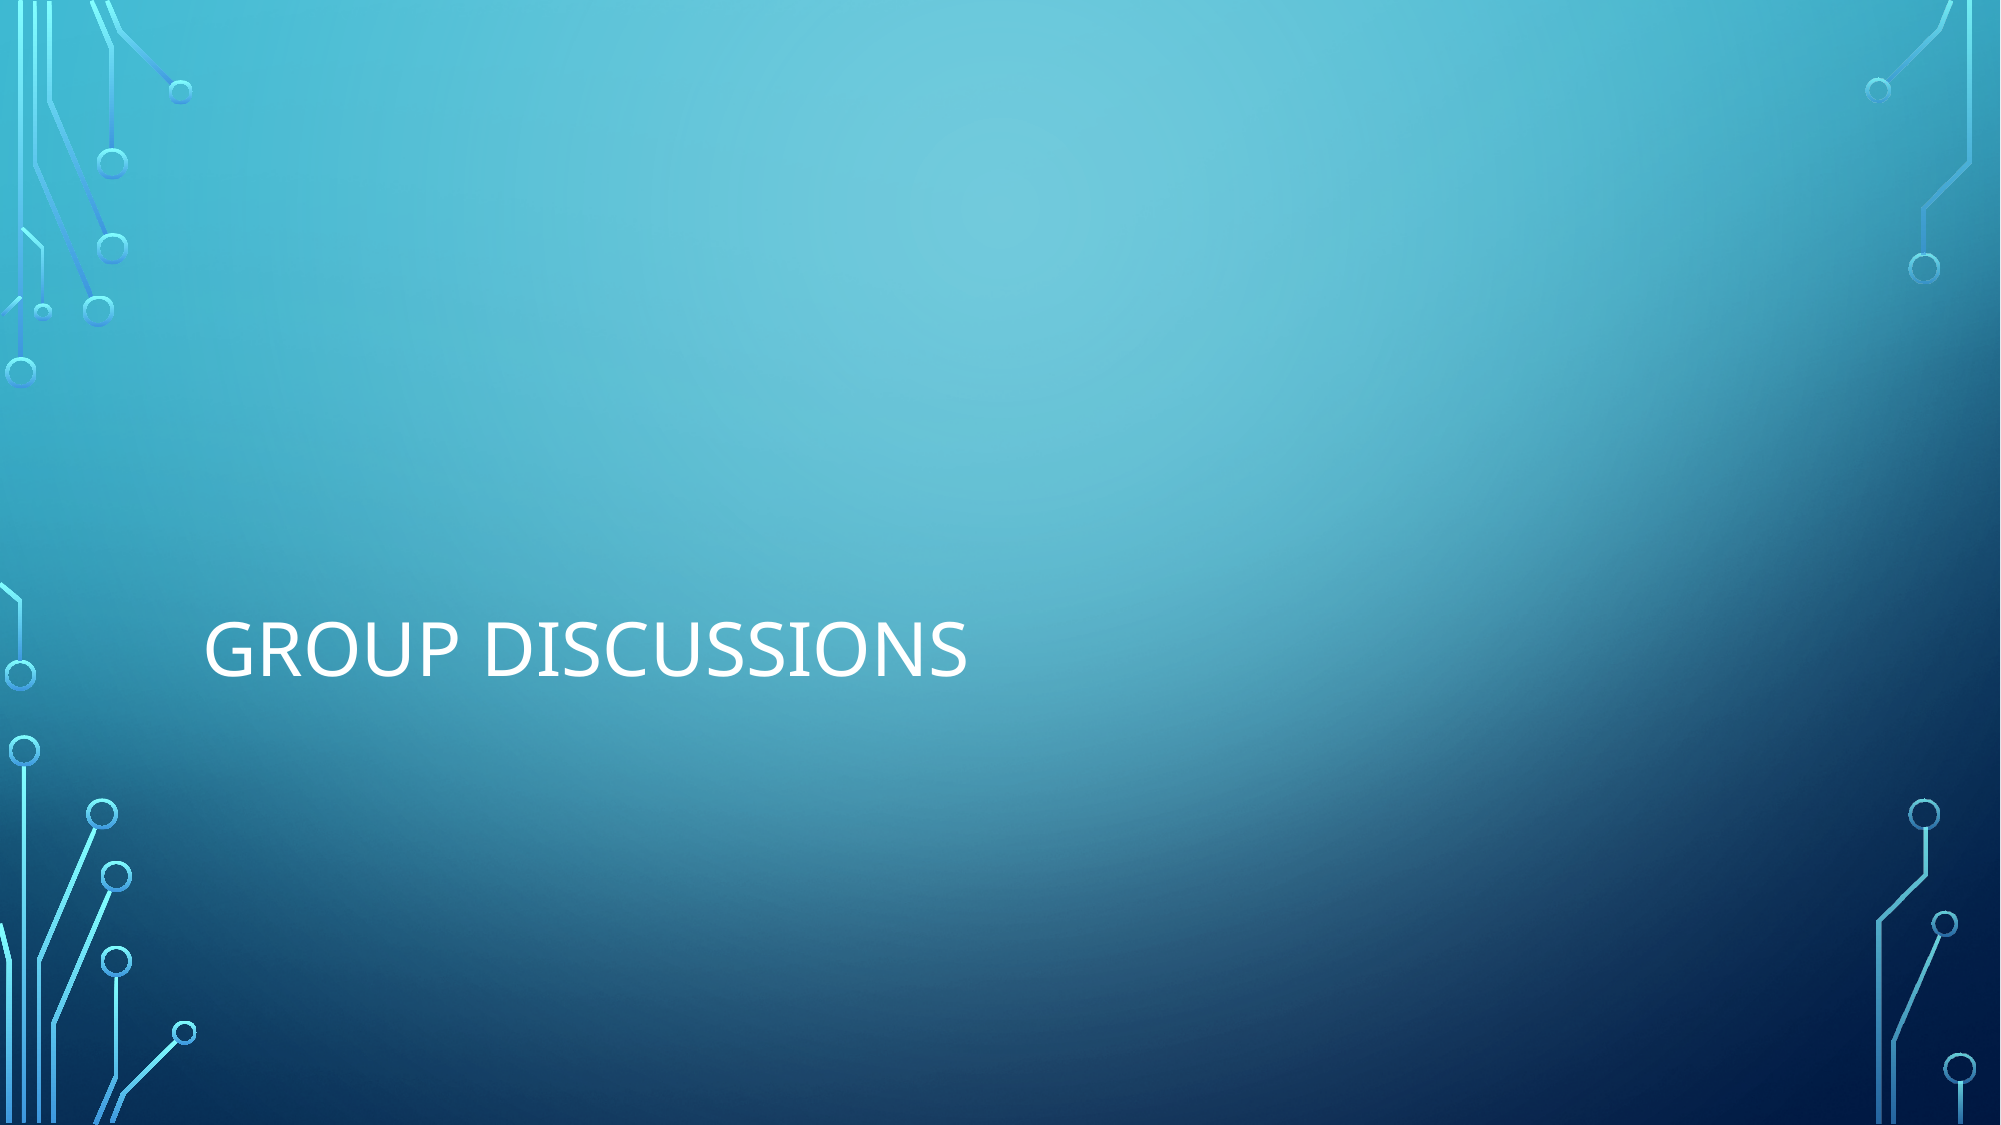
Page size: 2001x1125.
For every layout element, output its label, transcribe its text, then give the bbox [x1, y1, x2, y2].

title Group discussions [187, 232, 1813, 701]
